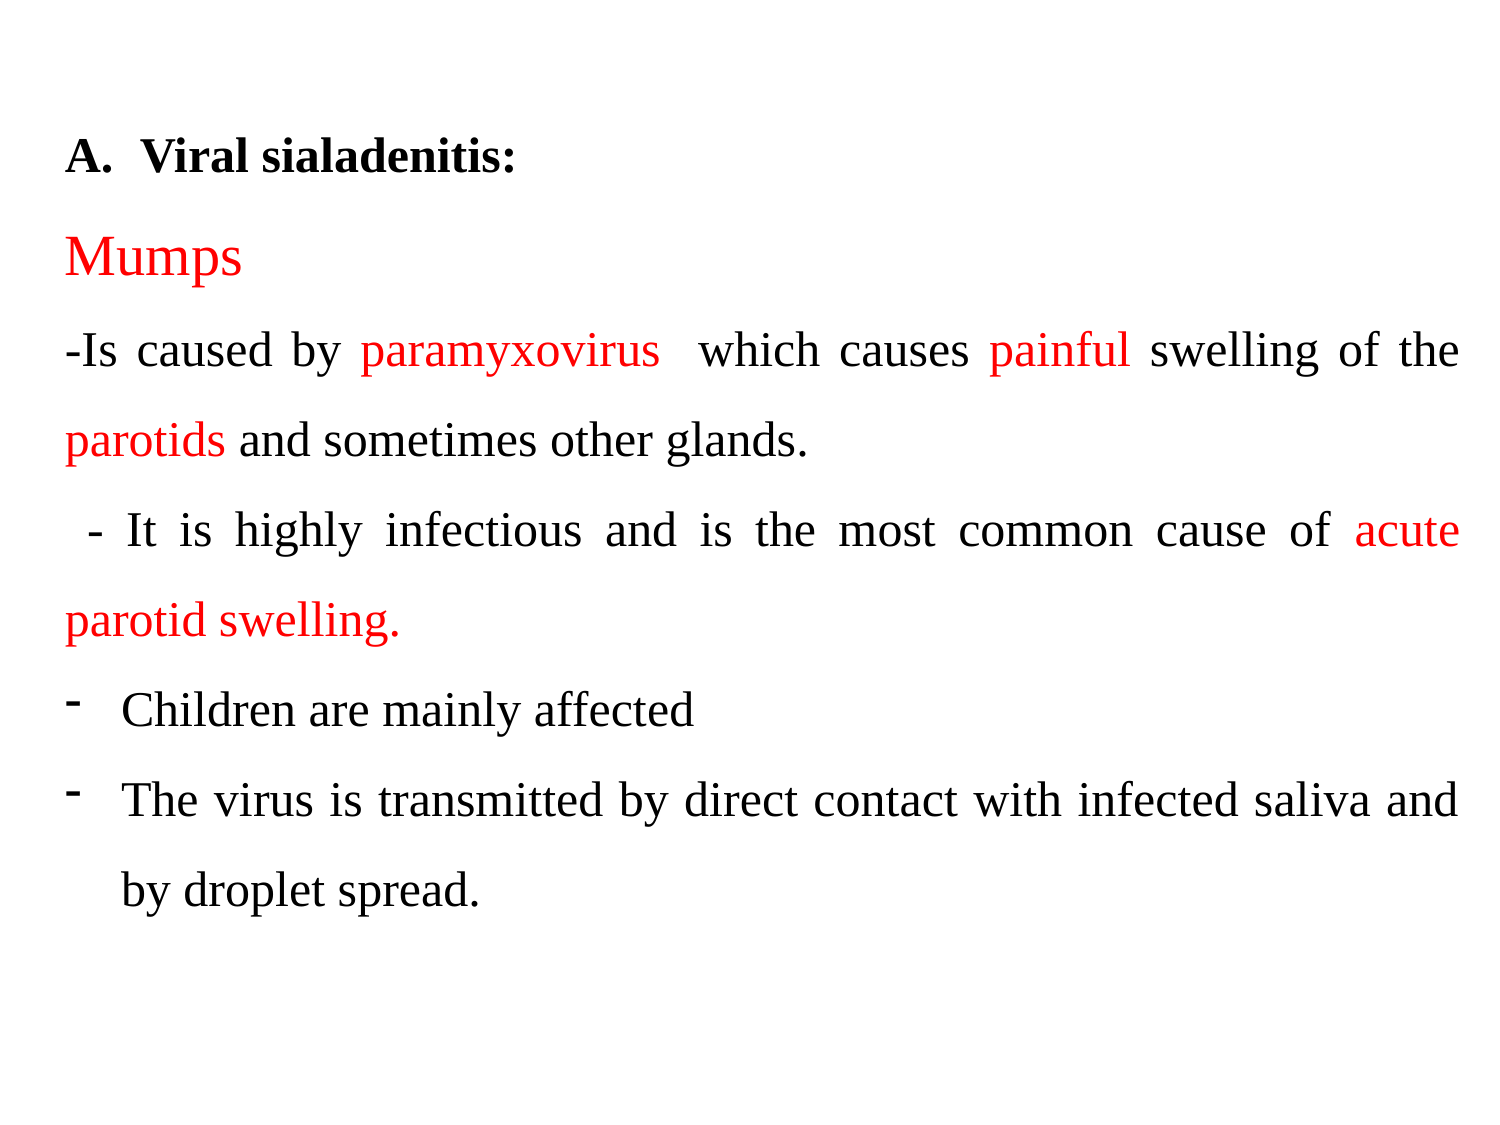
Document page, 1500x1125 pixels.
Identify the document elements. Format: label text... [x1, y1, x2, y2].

text_box Viral sialadenitis: Mumps -Is caused by paramyxovirus which causes painful swelling of the parotids and sometimes other glands. - It is highly infectious and is the most common cause of acute parotid swelling. Children are mainly affected The virus is transmitted by direct contact with infected saliva and by droplet spread. [49, 84, 1475, 925]
